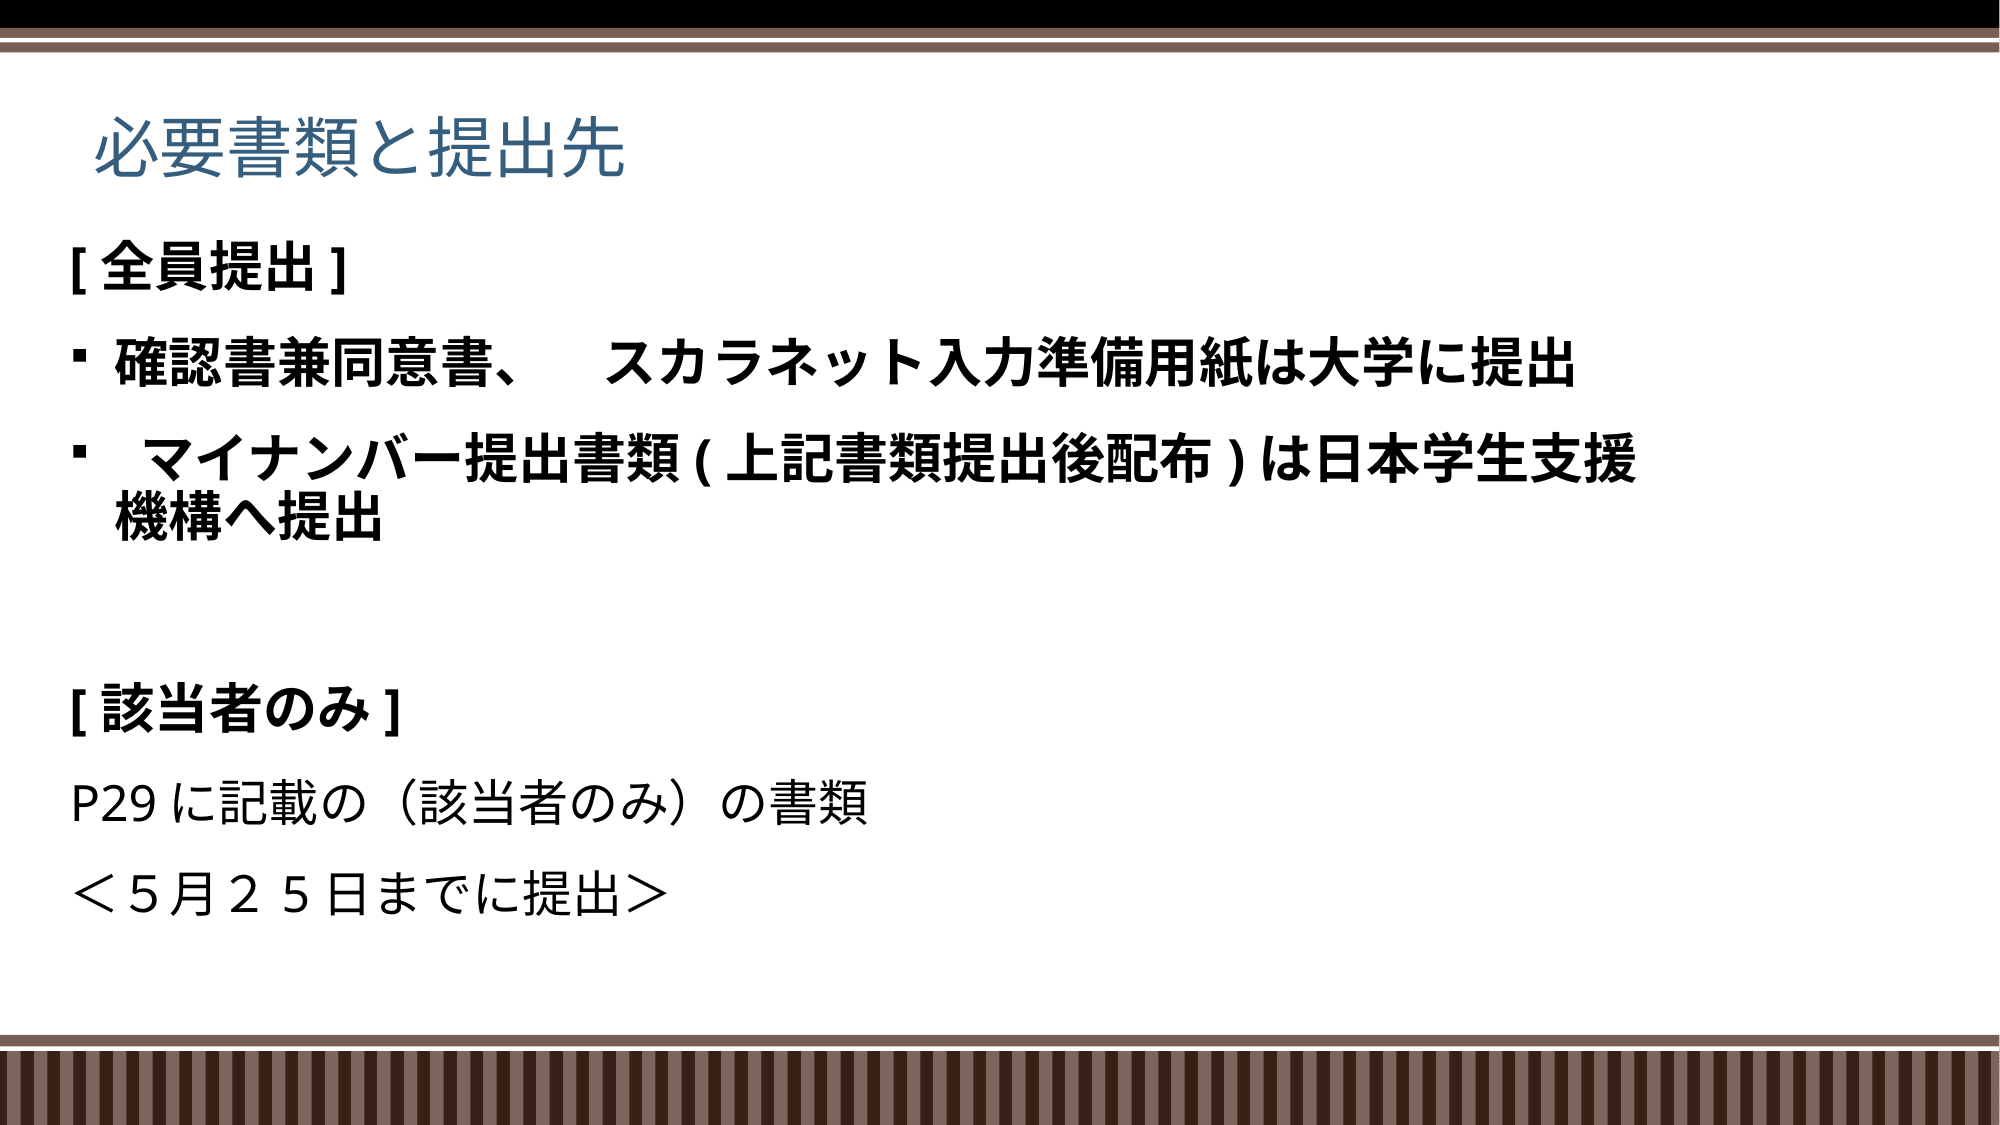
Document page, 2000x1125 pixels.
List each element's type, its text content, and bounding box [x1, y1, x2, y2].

title 必要書類と提出先 [78, 19, 1579, 195]
list [全員提出] 確認書兼同意書、 スカラネット入力準備用紙は大学に提出 マイナンバー提出書類(上記書類提出後配布)は日本学生支援機構へ提出 [該当者のみ] P29に記載の（該当者のみ）の書類 ＜５月２5日までに提出＞ [54, 231, 1679, 978]
